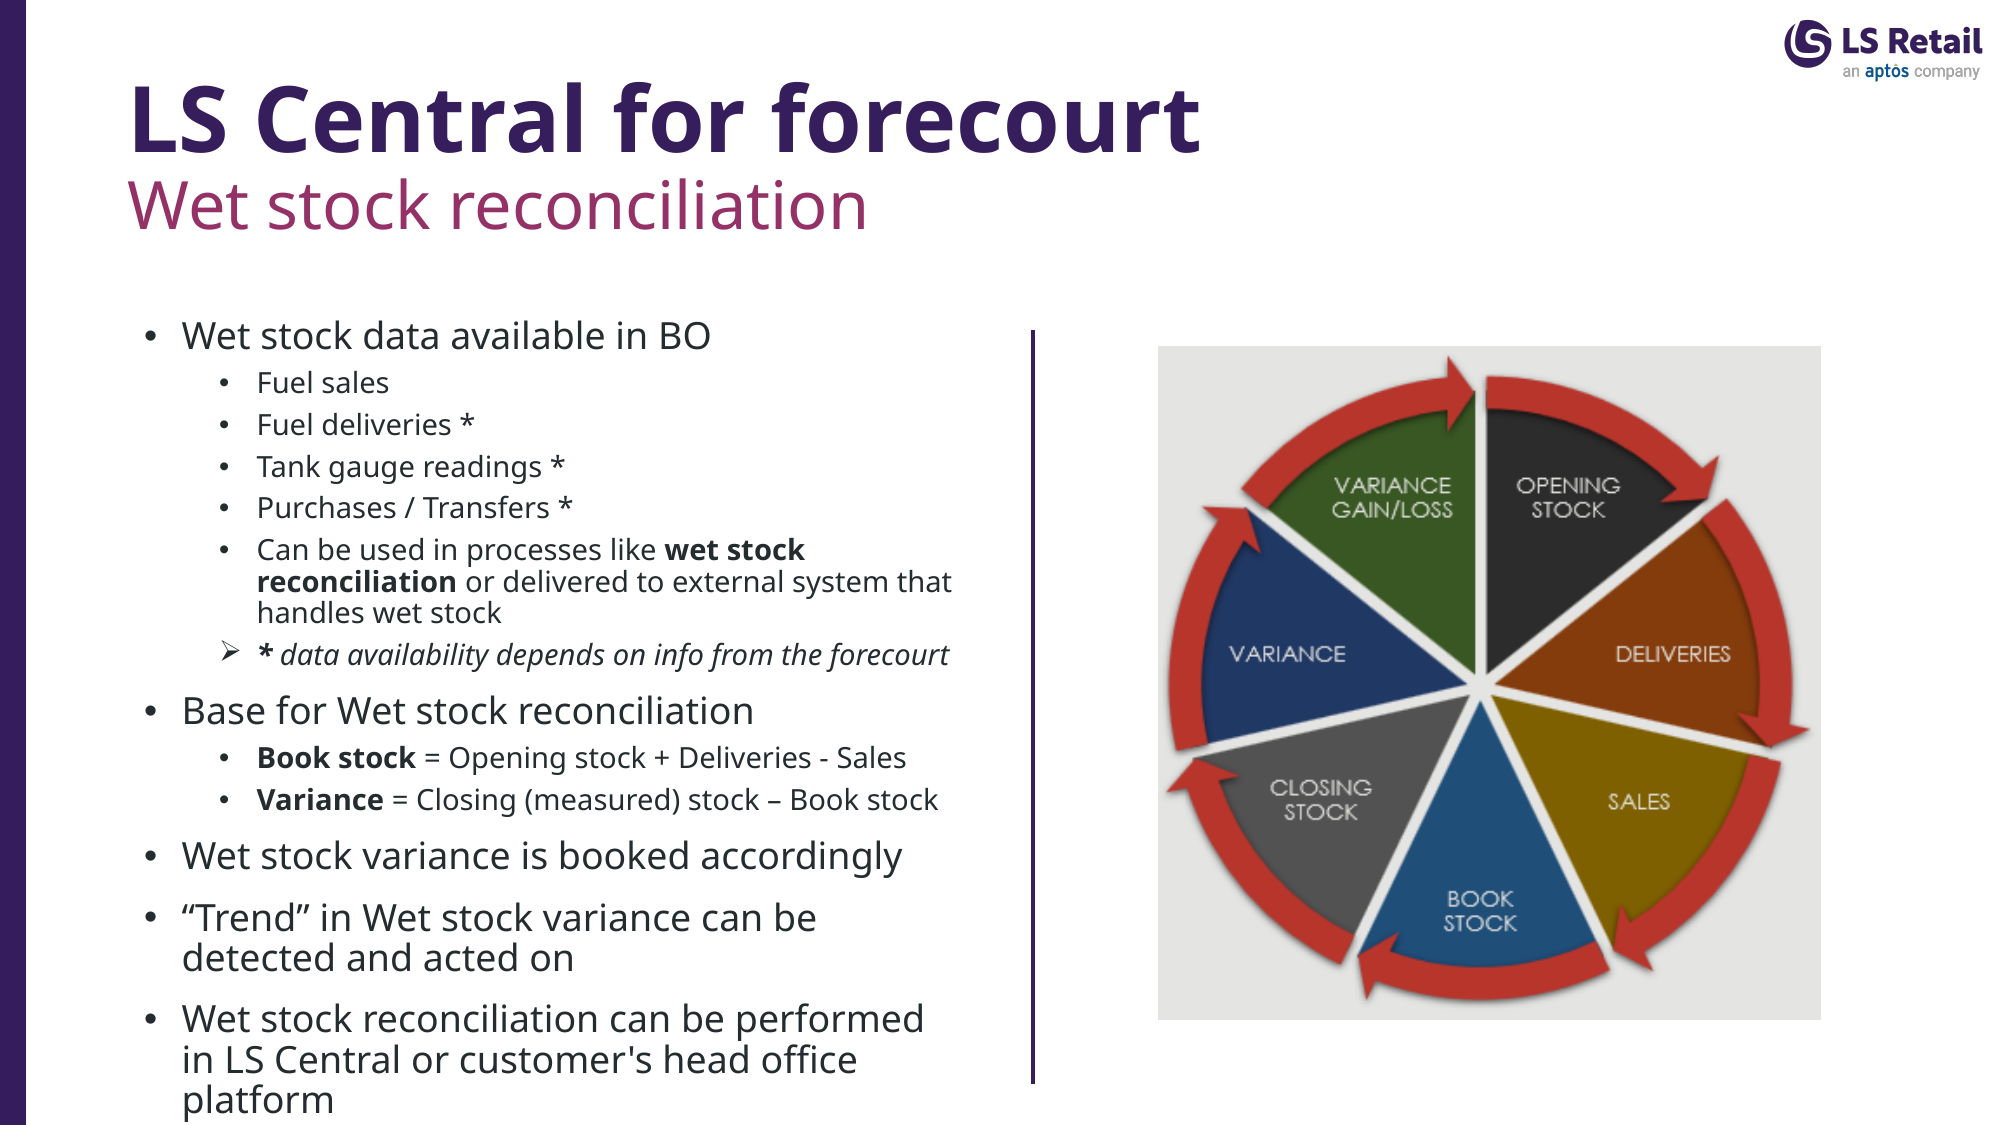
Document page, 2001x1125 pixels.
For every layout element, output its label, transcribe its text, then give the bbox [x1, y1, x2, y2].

text_box [0, 0, 27, 1125]
text_box Wet stock data available in BO Fuel sales Fuel deliveries * Tank gauge readings * Purchases / Transfers * Can be used in processes like wet stock reconciliation or delivered to external system that handles wet stock * data availability depends on info from the forecourt Base for Wet stock reconciliation Book stock = Opening stock + Deliveries - Sales Variance = Closing (measured) stock – Book stock Wet stock variance is booked accordingly “Trend” in Wet stock variance can be detected and acted on Wet stock reconciliation can be performed in LS Central or customer's head office platform [129, 309, 979, 1105]
text_box LS Central for forecourt Wet stock reconciliation [112, 65, 1281, 260]
picture [1764, 0, 2000, 98]
picture [1158, 346, 1821, 1021]
